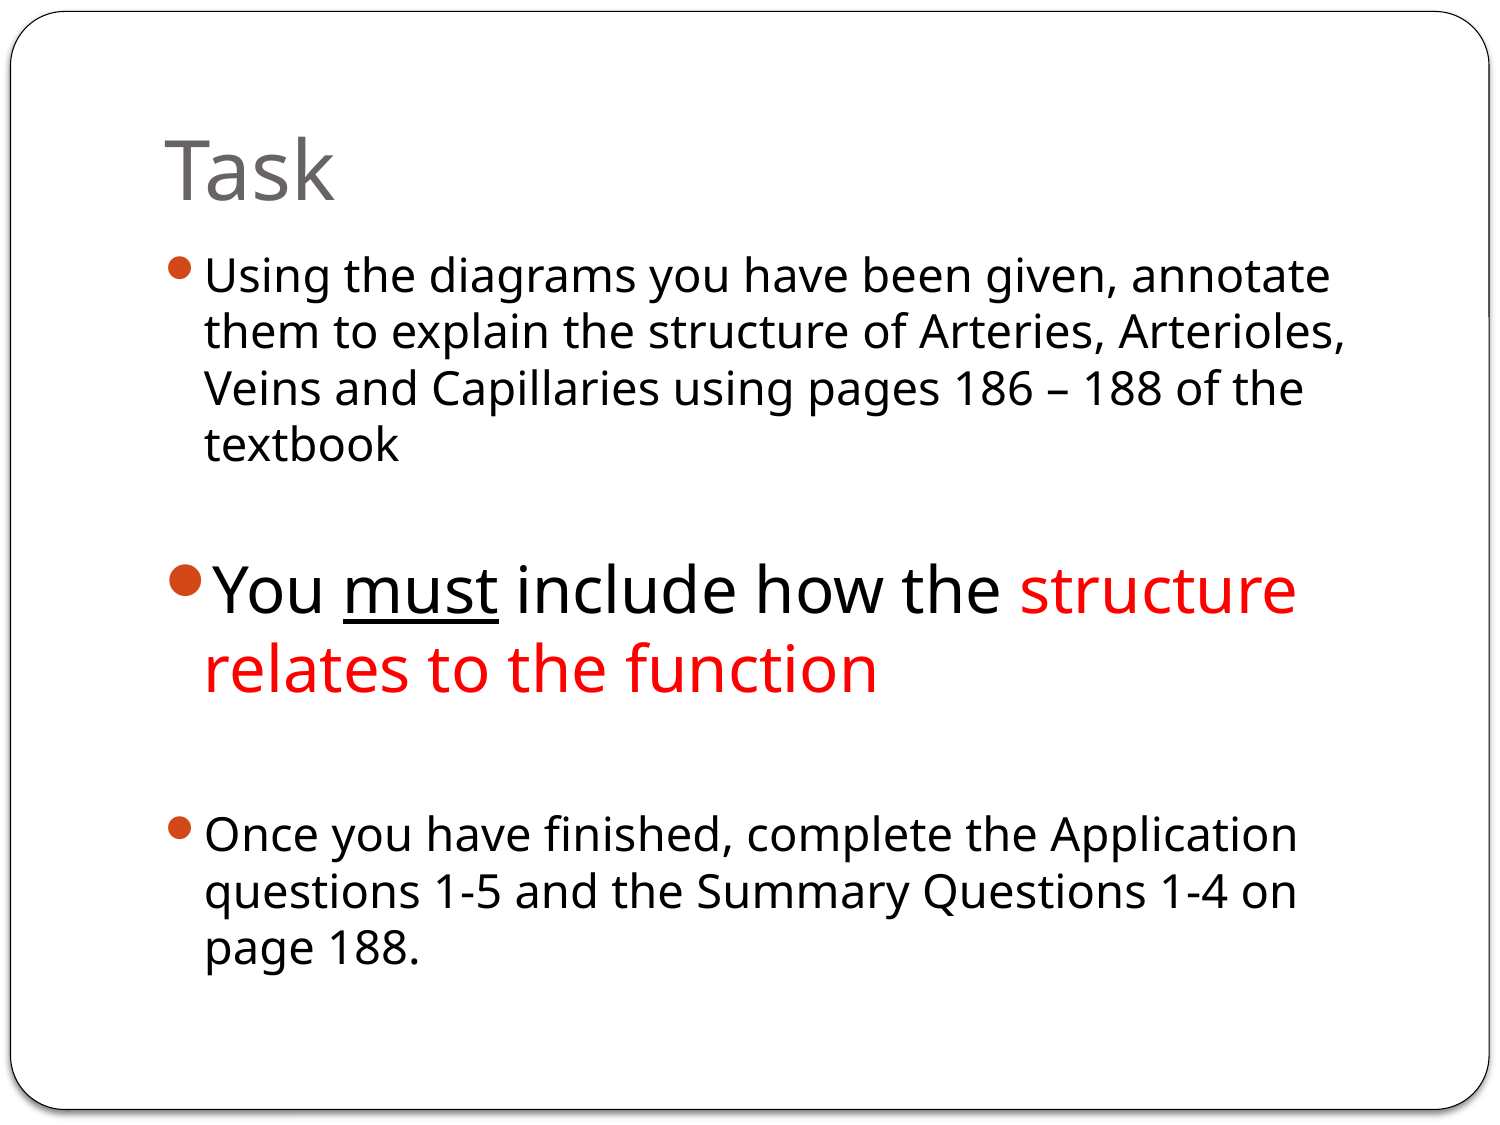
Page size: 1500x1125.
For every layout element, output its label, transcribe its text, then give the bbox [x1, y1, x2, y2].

list Using the diagrams you have been given, annotate them to explain the structure of Arteries, Arterioles, Veins and Capillaries using pages 186 – 188 of the textbook You must include how the structure relates to the function Once you have finished, complete the Application questions 1-5 and the Summary Questions 1-4 on page 188. [150, 237, 1425, 988]
title Task [150, 45, 1425, 233]
